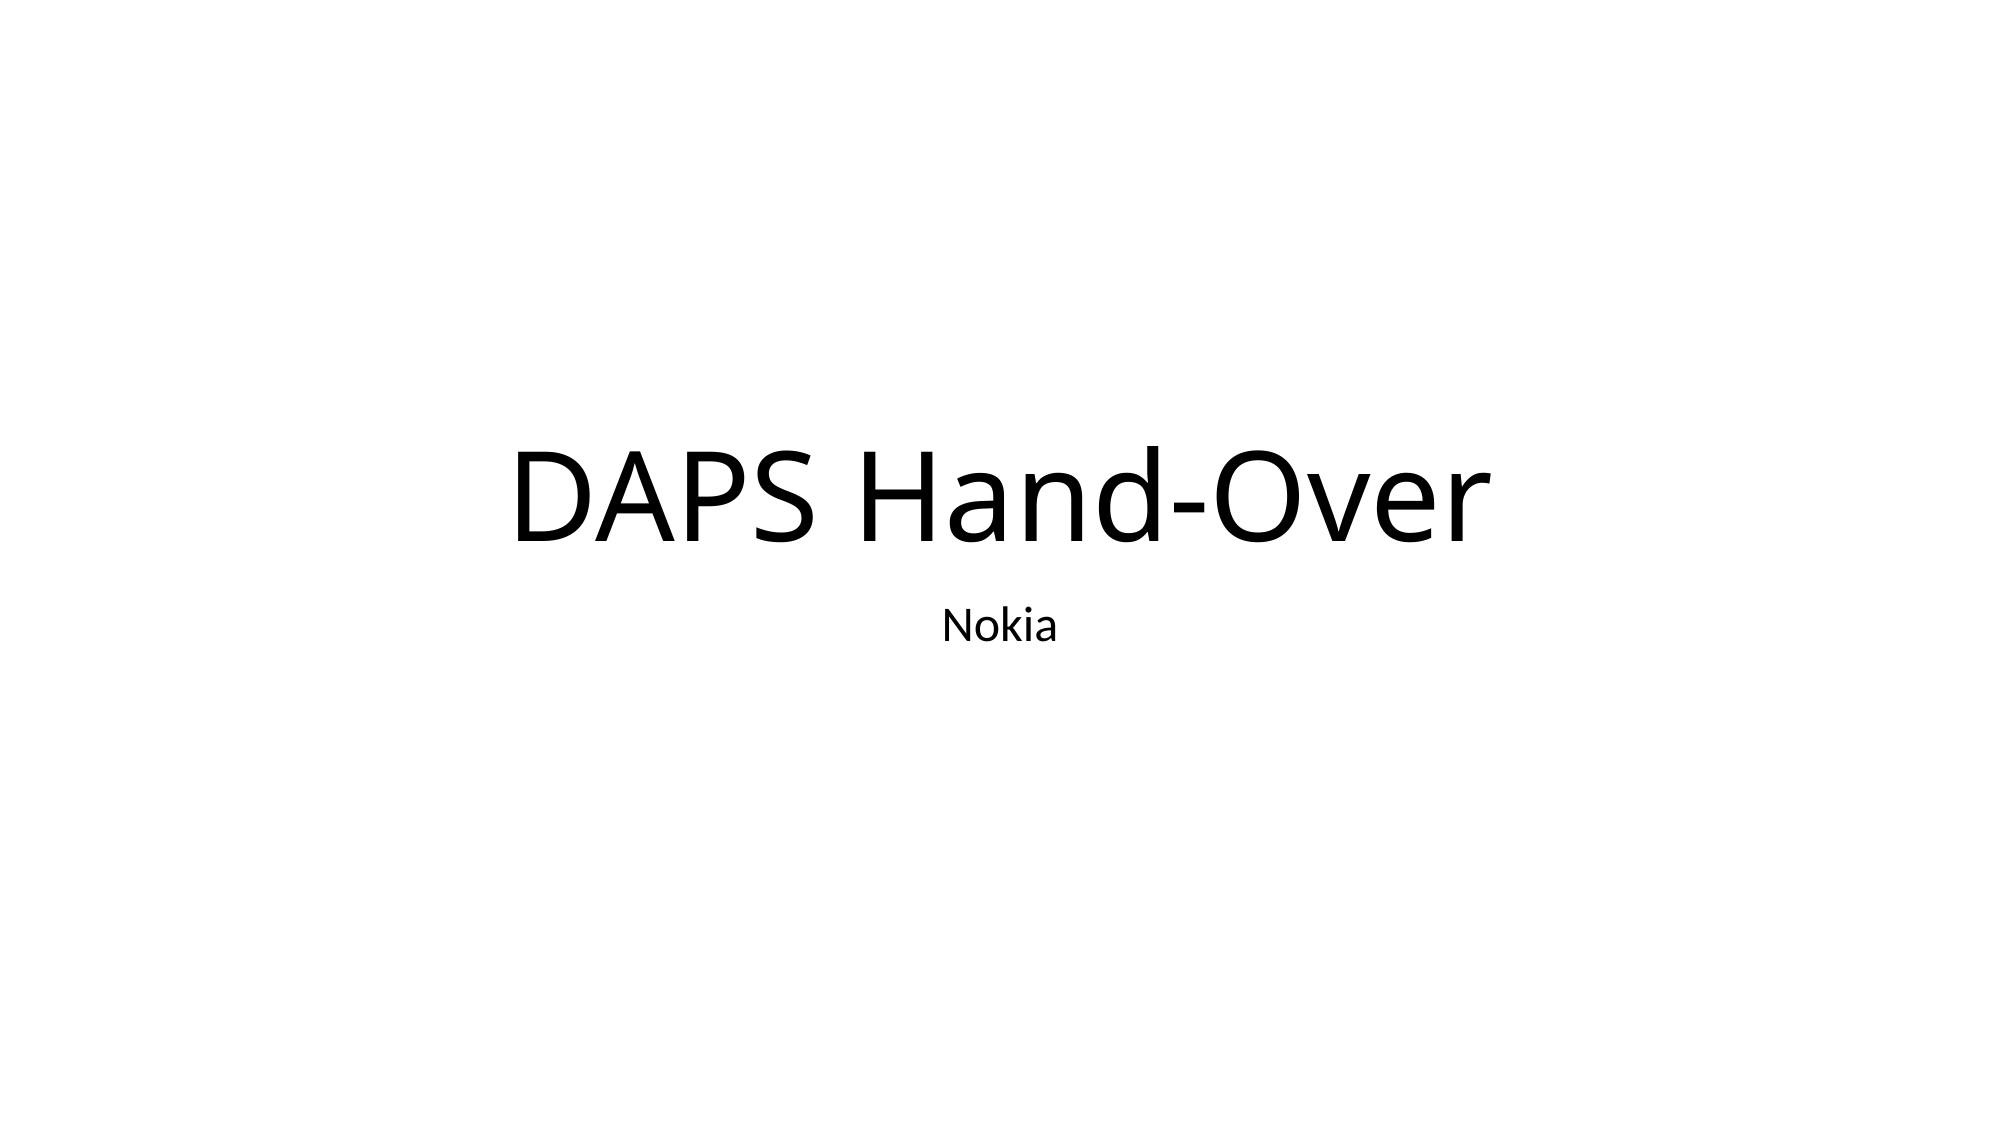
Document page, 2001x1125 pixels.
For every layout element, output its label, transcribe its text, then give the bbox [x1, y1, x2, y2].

title DAPS Hand-Over [249, 184, 1750, 576]
subtitle Nokia [249, 590, 1750, 863]
